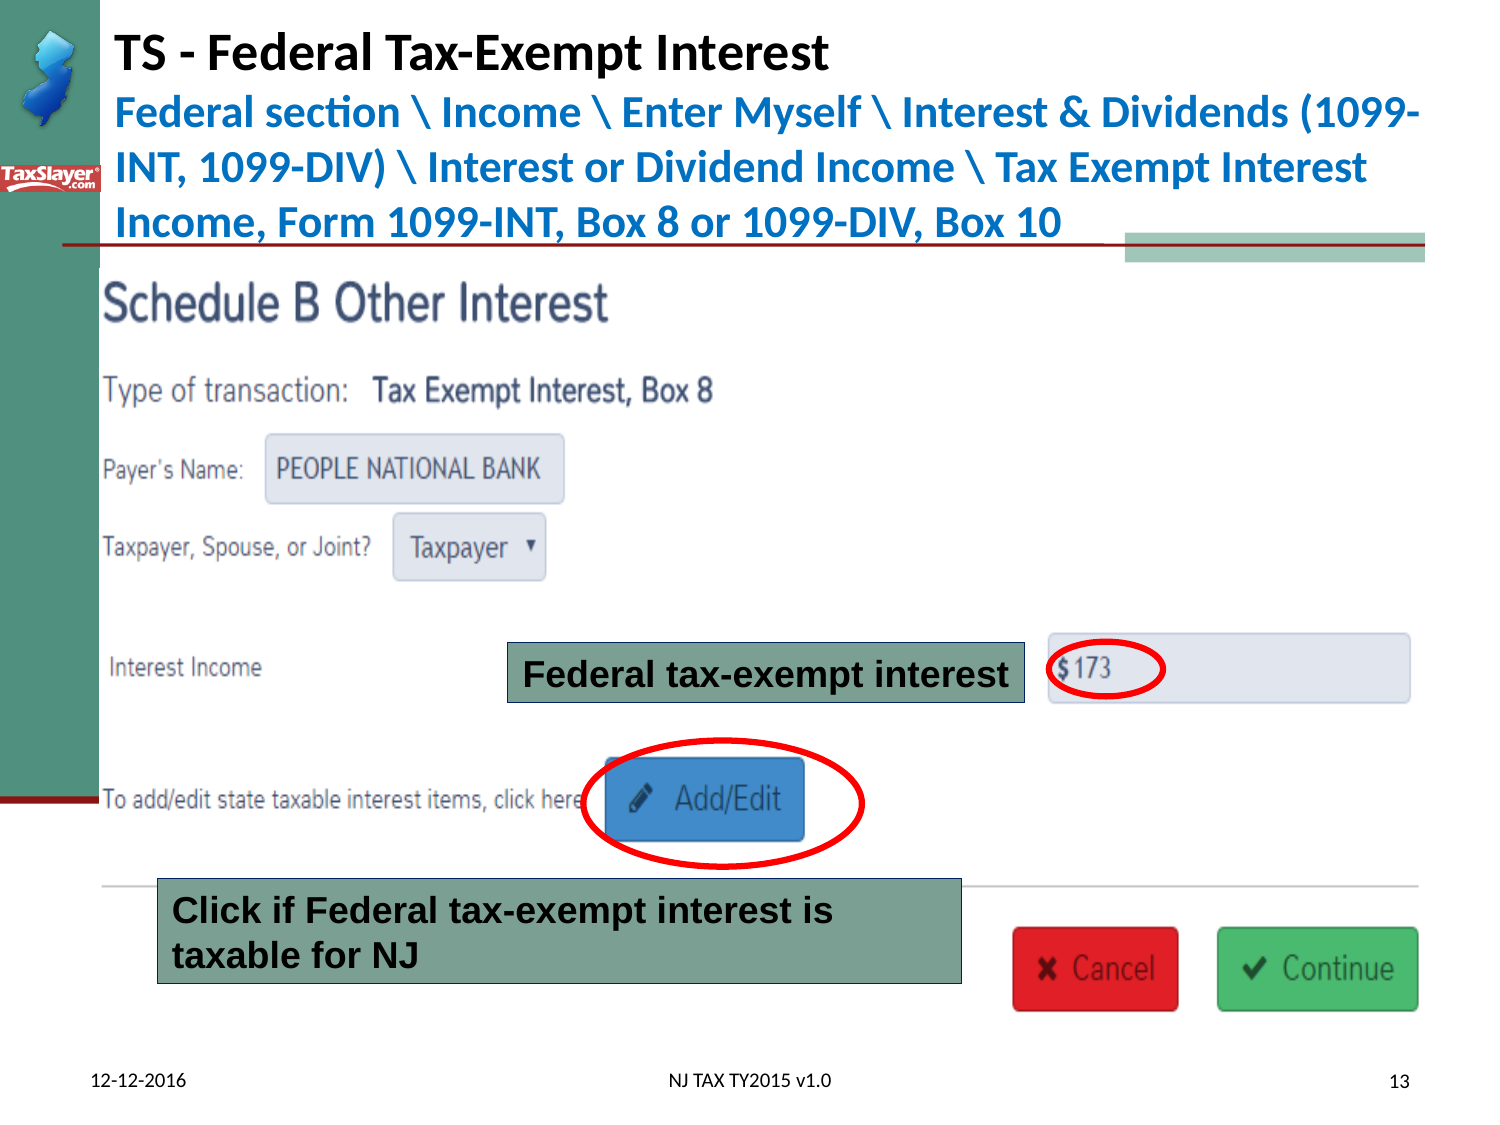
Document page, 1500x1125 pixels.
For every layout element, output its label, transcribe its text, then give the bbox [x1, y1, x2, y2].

picture [0, 164, 101, 193]
picture [0, 28, 101, 130]
slide_number 13 [1112, 1049, 1426, 1101]
title TS - Federal Tax-Exempt Interest Federal section \ Income \ Enter Myself \ Interest & Dividends (1099-INT, 1099-DIV) \ Interest or Dividend Income \ Tax Exempt Interest Income, Form 1099-INT, Box 8 or 1099-DIV, Box 10 [99, 37, 1438, 225]
footer NJ TAX TY2015 v1.0 [496, 1050, 1004, 1100]
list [99, 268, 1426, 1025]
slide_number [74, 1049, 401, 1100]
